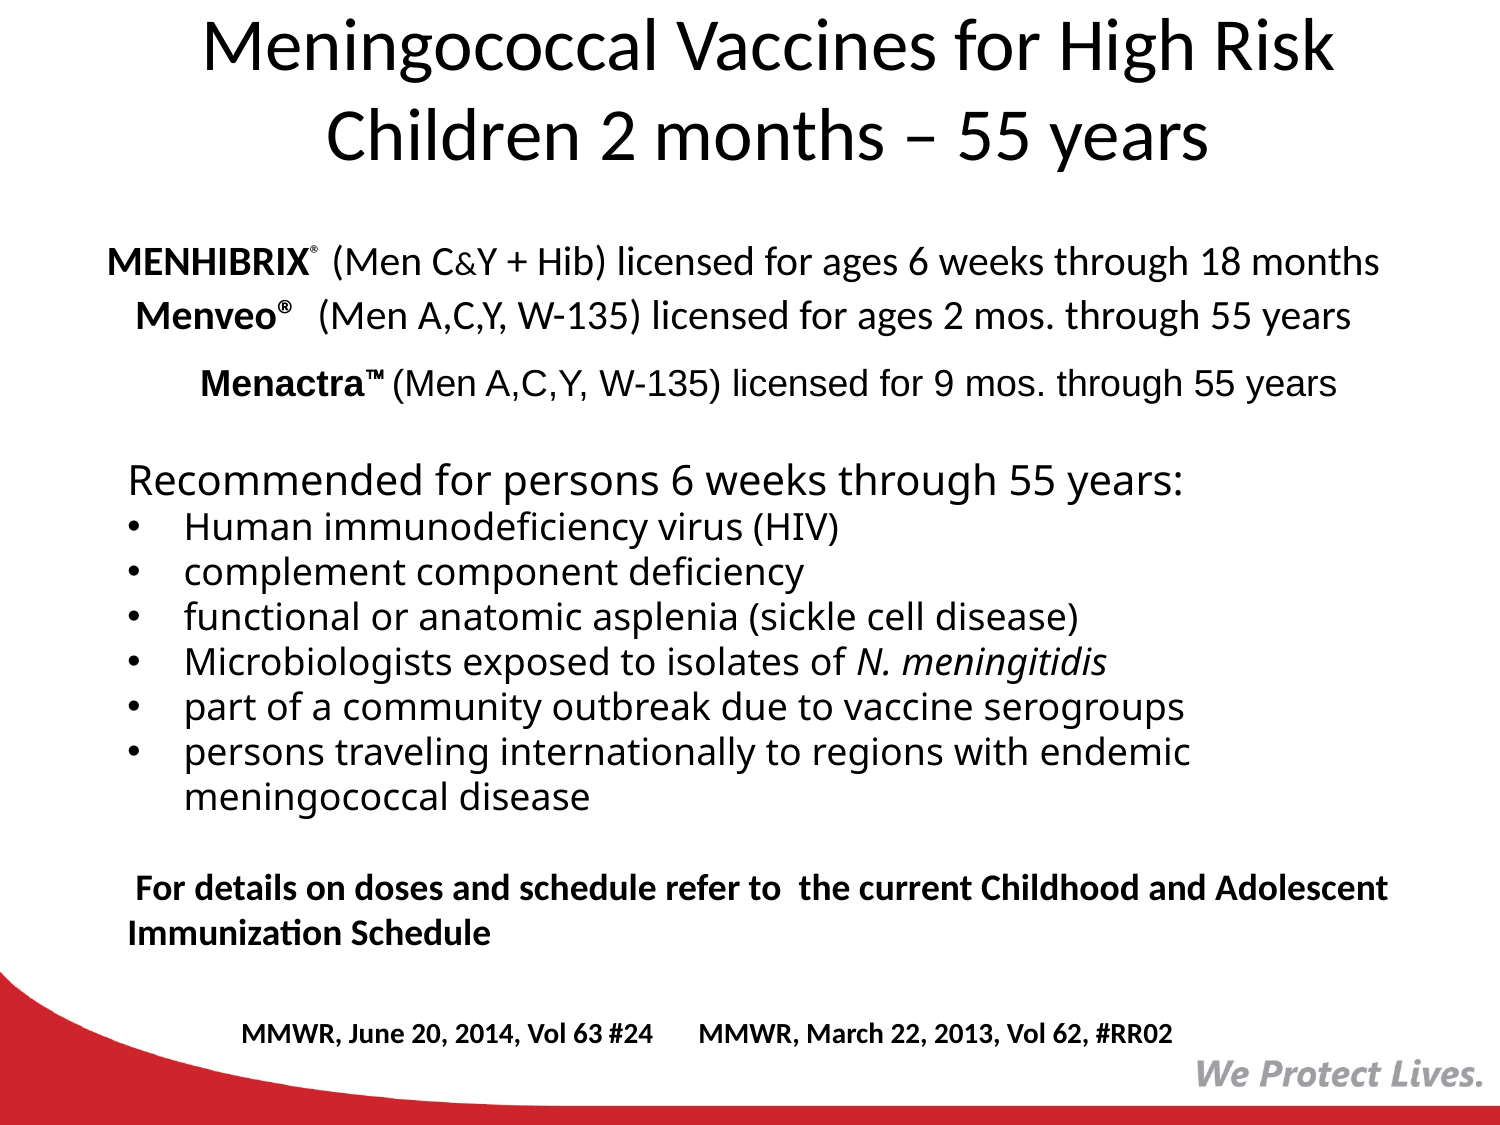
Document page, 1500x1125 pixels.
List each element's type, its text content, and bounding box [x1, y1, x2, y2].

text_box MENHIBRIX® (Men C&Y + Hib) licensed for ages 6 weeks through 18 months Menveo® (Men A,C,Y, W-135) licensed for ages 2 mos. through 55 years [62, 235, 1425, 345]
text_box Meningococcal Vaccines for High Risk Children 2 months – 55 years [178, 0, 1359, 183]
text_box Menactra (Men A,C,Y, W-135) licensed for 9 mos. through 55 years [112, 360, 1425, 412]
text_box Recommended for persons 6 weeks through 55 years: Human immunodeficiency virus (HIV) complement component deficiency functional or anatomic asplenia (sickle cell disease) Microbiologists exposed to isolates of N. meningitidis part of a community outbreak due to vaccine serogroups persons traveling internationally to regions with endemic meningococcal disease For details on doses and schedule refer to the current Childhood and Adolescent Immunization Schedule [112, 445, 1463, 961]
picture [0, 0, 1500, 1125]
text_box MMWR, June 20, 2014, Vol 63 #24 MMWR, March 22, 2013, Vol 62, #RR02 [226, 1007, 1262, 1057]
